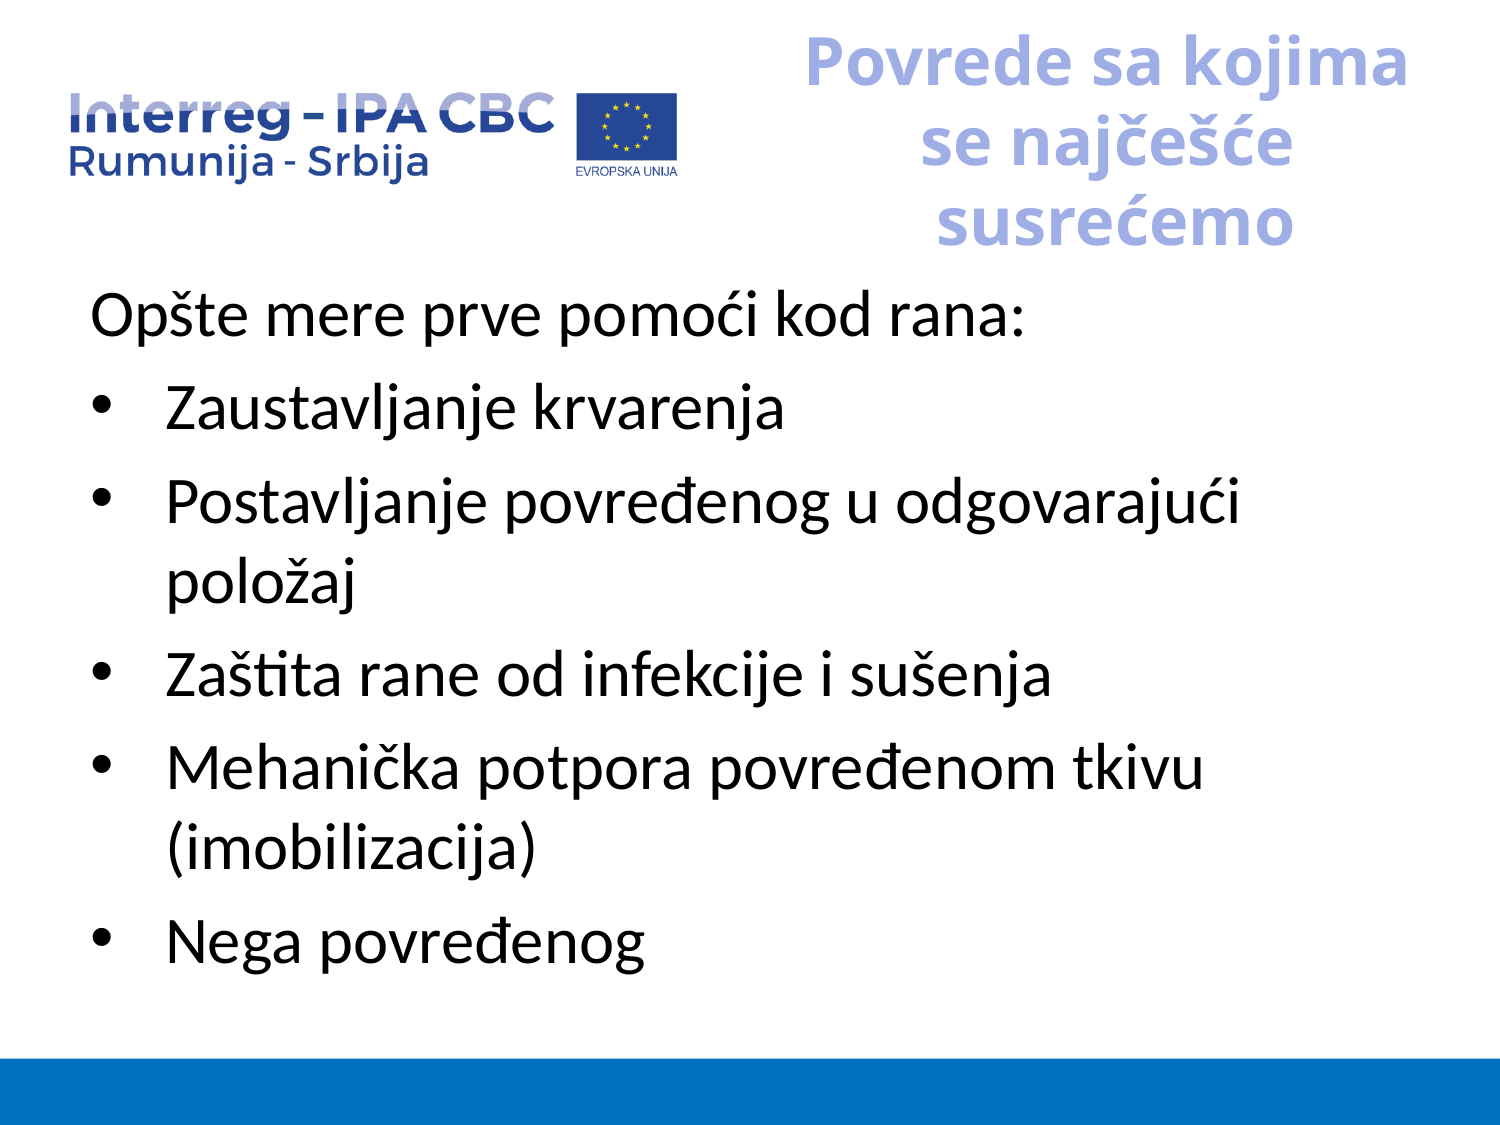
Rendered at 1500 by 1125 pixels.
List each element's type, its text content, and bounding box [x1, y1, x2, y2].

title Povrede sa kojima se najčešće susrećemo [773, 81, 1459, 197]
list Opšte mere prve pomoći kod rana: Zaustavljanje krvarenja​ Postavljanje povređenog u odgovarajući položaj​ Zaštita rane od infekcije i sušenja​ Mehanička potpora povređenom tkivu (imobilizacija) ​ Nega povređenog​ [75, 262, 1425, 1005]
picture [41, 63, 706, 206]
slide_number [75, 1042, 425, 1103]
